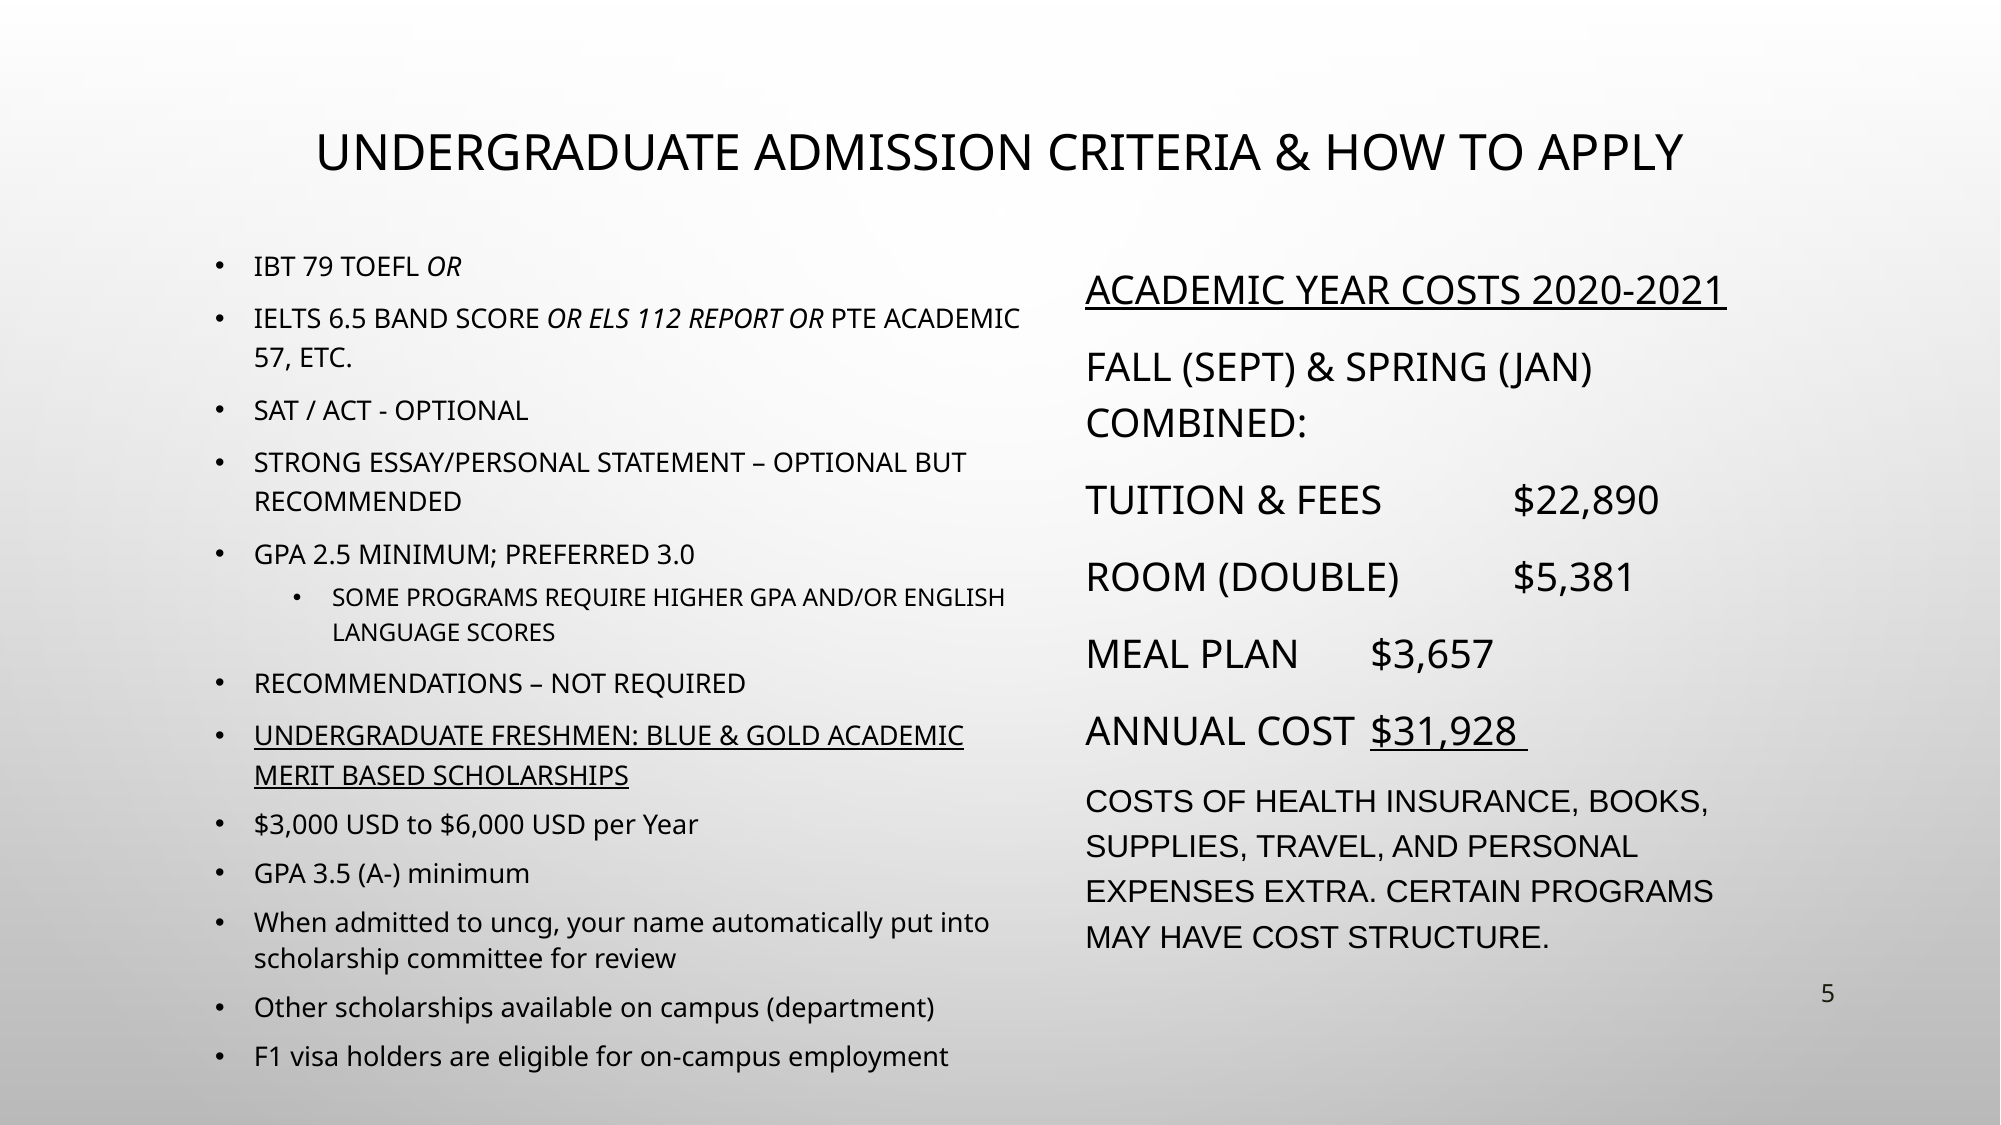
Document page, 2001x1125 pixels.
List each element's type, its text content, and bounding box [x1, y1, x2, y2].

list Academic Year Costs 2020-2021 Fall (Sept) & Spring (Jan) Combined: Tuition & Fees $22,890 Room (Double) $5,381 Meal Plan $3,657 Annual Cost $31,928 Costs of health insurance, books, supplies, travel, and personal expenses extra. Certain programs may have cost structure. [1070, 247, 1800, 966]
picture [0, 0, 2000, 1125]
title Undergraduate Admission Criteria & How to Apply [149, 101, 1851, 208]
list IBT 79 TOEFL or IELTS 6.5 Band Score or ELS 112 Report or PTE Academic 57, etc. SAT / ACT - optional Strong Essay/Personal Statement – optional but recommended GPA 2.5 minimum; Preferred 3.0 Some programs require higher GPA and/or English language scores Recommendations – not required Undergraduate Freshmen: Blue & Gold Academic Merit Based Scholarships $3,000 USD to $6,000 USD per Year GPA 3.5 (A-) minimum When admitted to uncg, your name automatically put into scholarship committee for review Other scholarships available on campus (department) F1 visa holders are eligible for on-campus employment [200, 235, 1055, 1081]
slide_number 5 [1724, 965, 1851, 1025]
